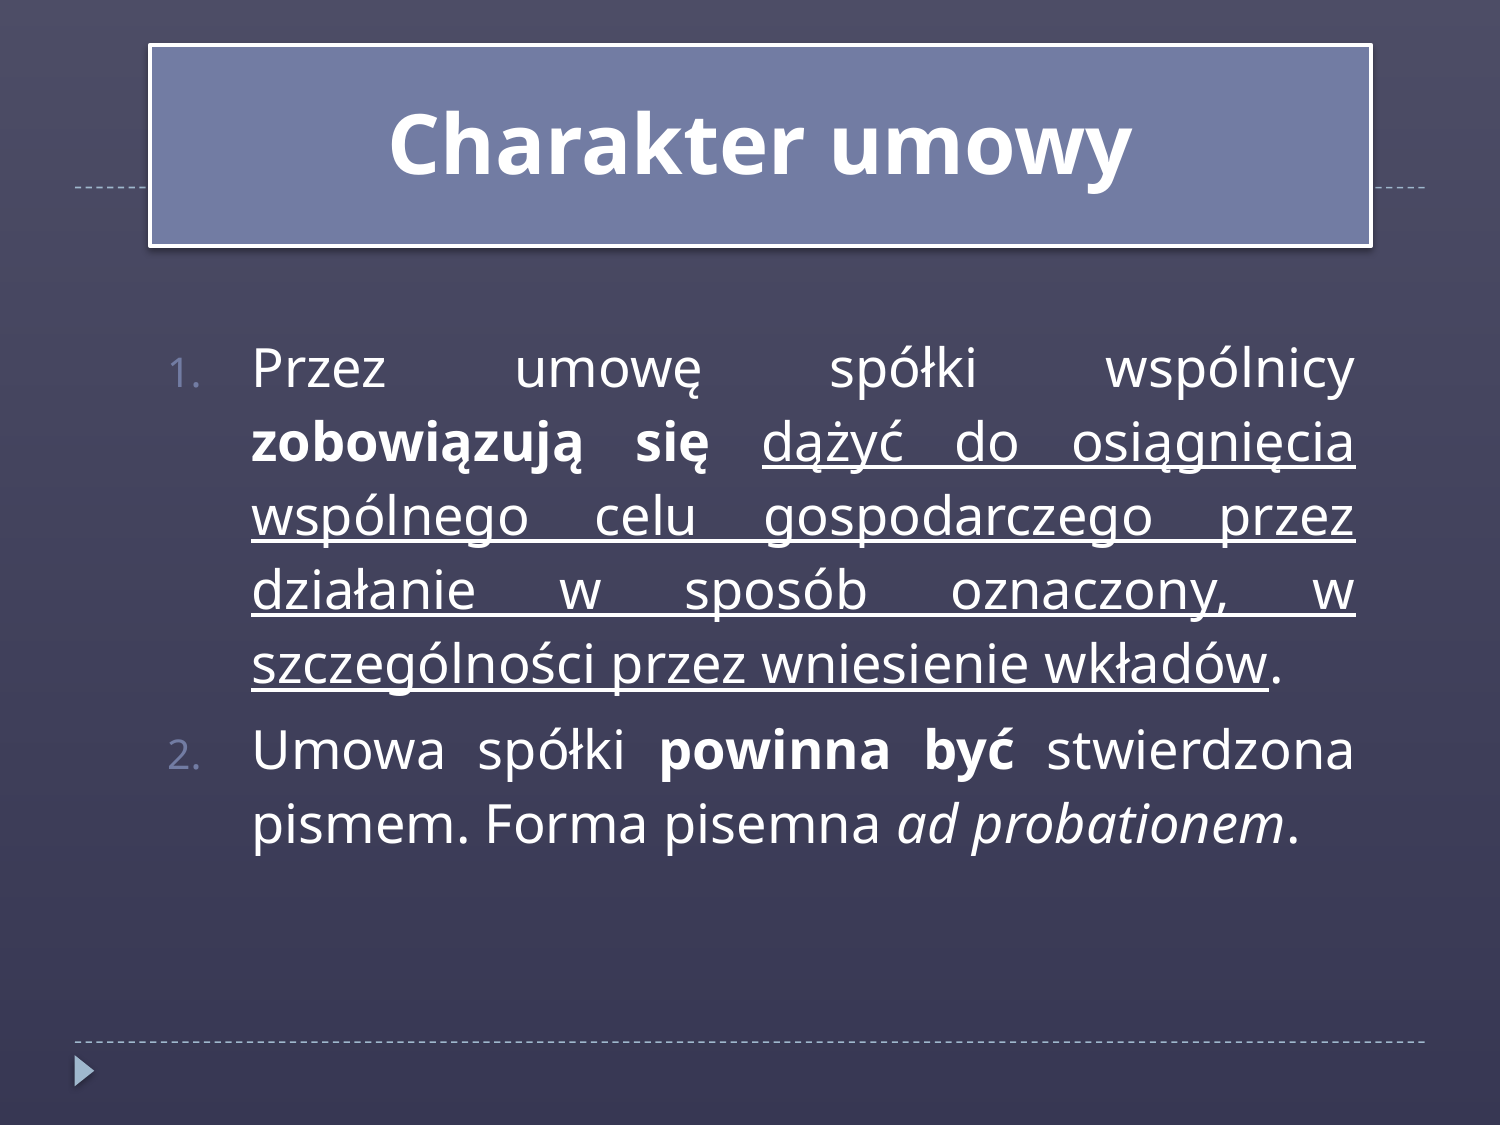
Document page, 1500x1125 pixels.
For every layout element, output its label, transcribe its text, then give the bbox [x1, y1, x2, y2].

text_box Charakter umowy [148, 43, 1373, 248]
list Przez umowę spółki wspólnicy zobowiązują się dążyć do osiągnięcia wspólnego celu gospodarczego przez działanie w sposób oznaczony, w szczególności przez wniesienie wkładów. Umowa spółki powinna być stwierdzona pismem. Forma pisemna ad probationem. [152, 316, 1372, 1079]
